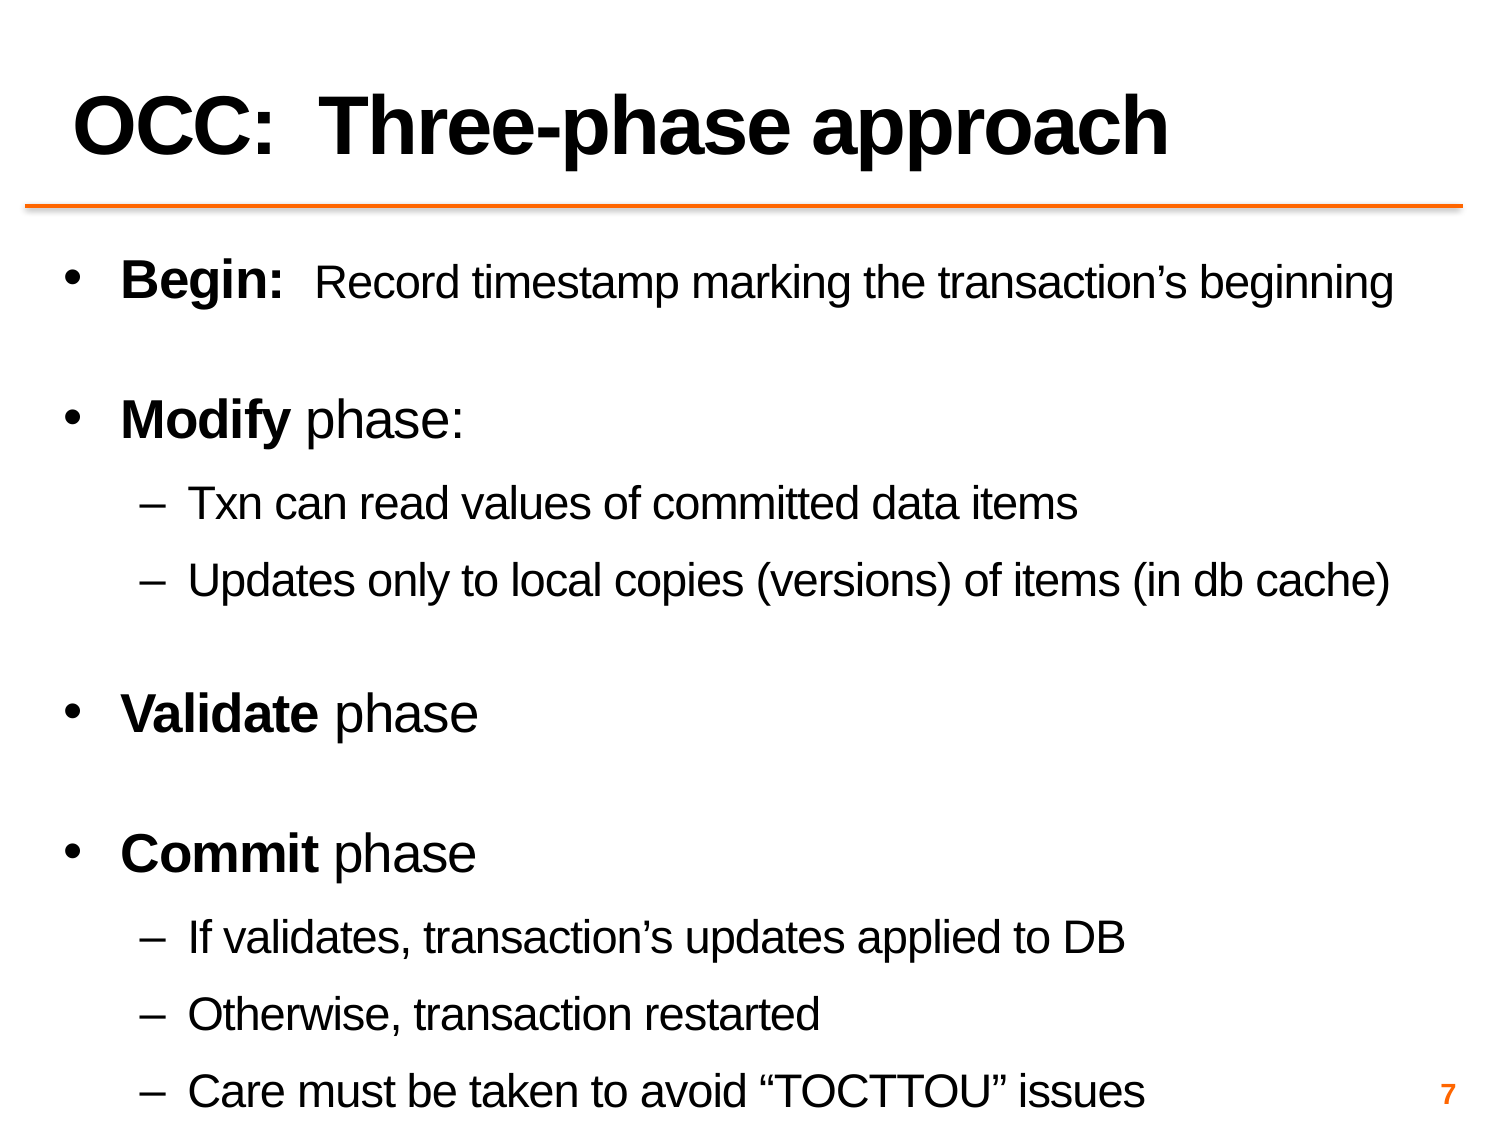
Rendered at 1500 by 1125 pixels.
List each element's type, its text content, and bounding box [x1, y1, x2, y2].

slide_number 7 [1112, 1074, 1463, 1110]
list Begin: Record timestamp marking the transaction’s beginning Modify phase: Txn can read values of committed data items Updates only to local copies (versions) of items (in db cache) Validate phase Commit phase If validates, transaction’s updates applied to DB Otherwise, transaction restarted Care must be taken to avoid “TOCTTOU” issues [57, 237, 1500, 1125]
title OCC: Three-phase approach [57, 2, 1463, 178]
